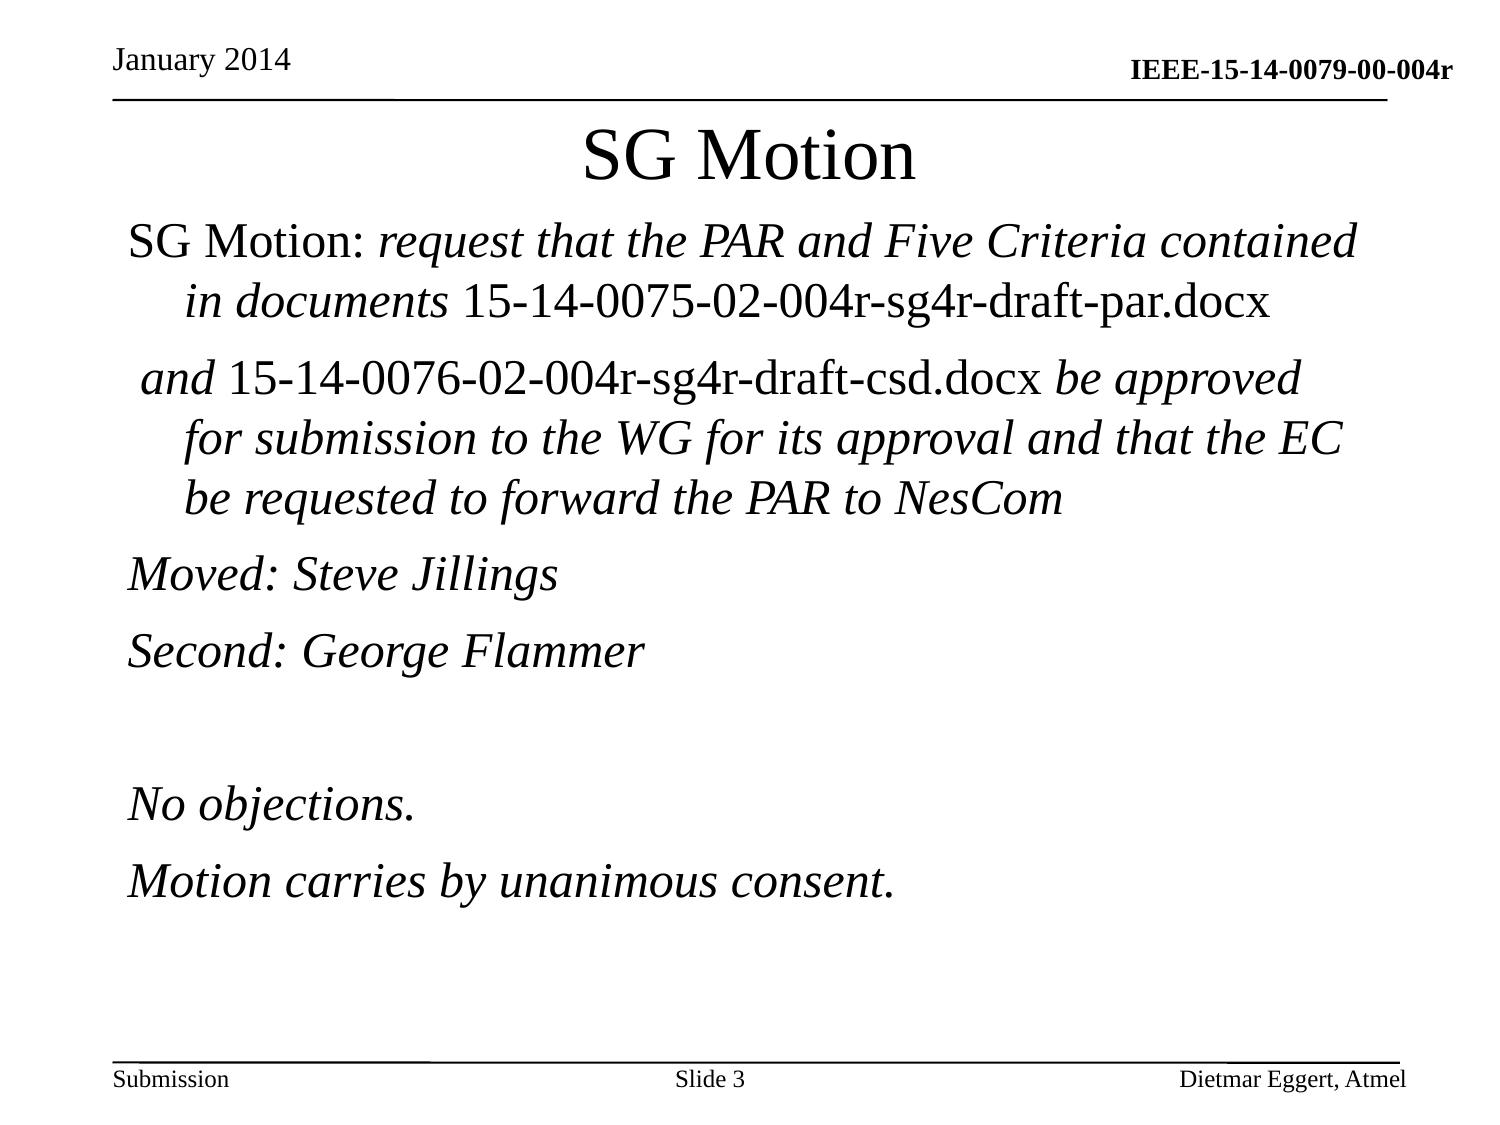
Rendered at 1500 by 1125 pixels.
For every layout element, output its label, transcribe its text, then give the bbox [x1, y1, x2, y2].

list SG Motion: request that the PAR and Five Criteria contained in documents 15-14-0075-02-004r-sg4r-draft-par.docx and 15-14-0076-02-004r-sg4r-draft-csd.docx be approved for submission to the WG for its approval and that the EC be requested to forward the PAR to NesCom Moved: Steve Jillings Second: George Flammer No objections. Motion carries by unanimous consent. [112, 199, 1387, 874]
title SG Motion [112, 62, 1387, 199]
footer Dietmar Eggert, Atmel [899, 1061, 1408, 1123]
slide_number Slide 3 [674, 1061, 858, 1125]
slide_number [112, 36, 446, 62]
